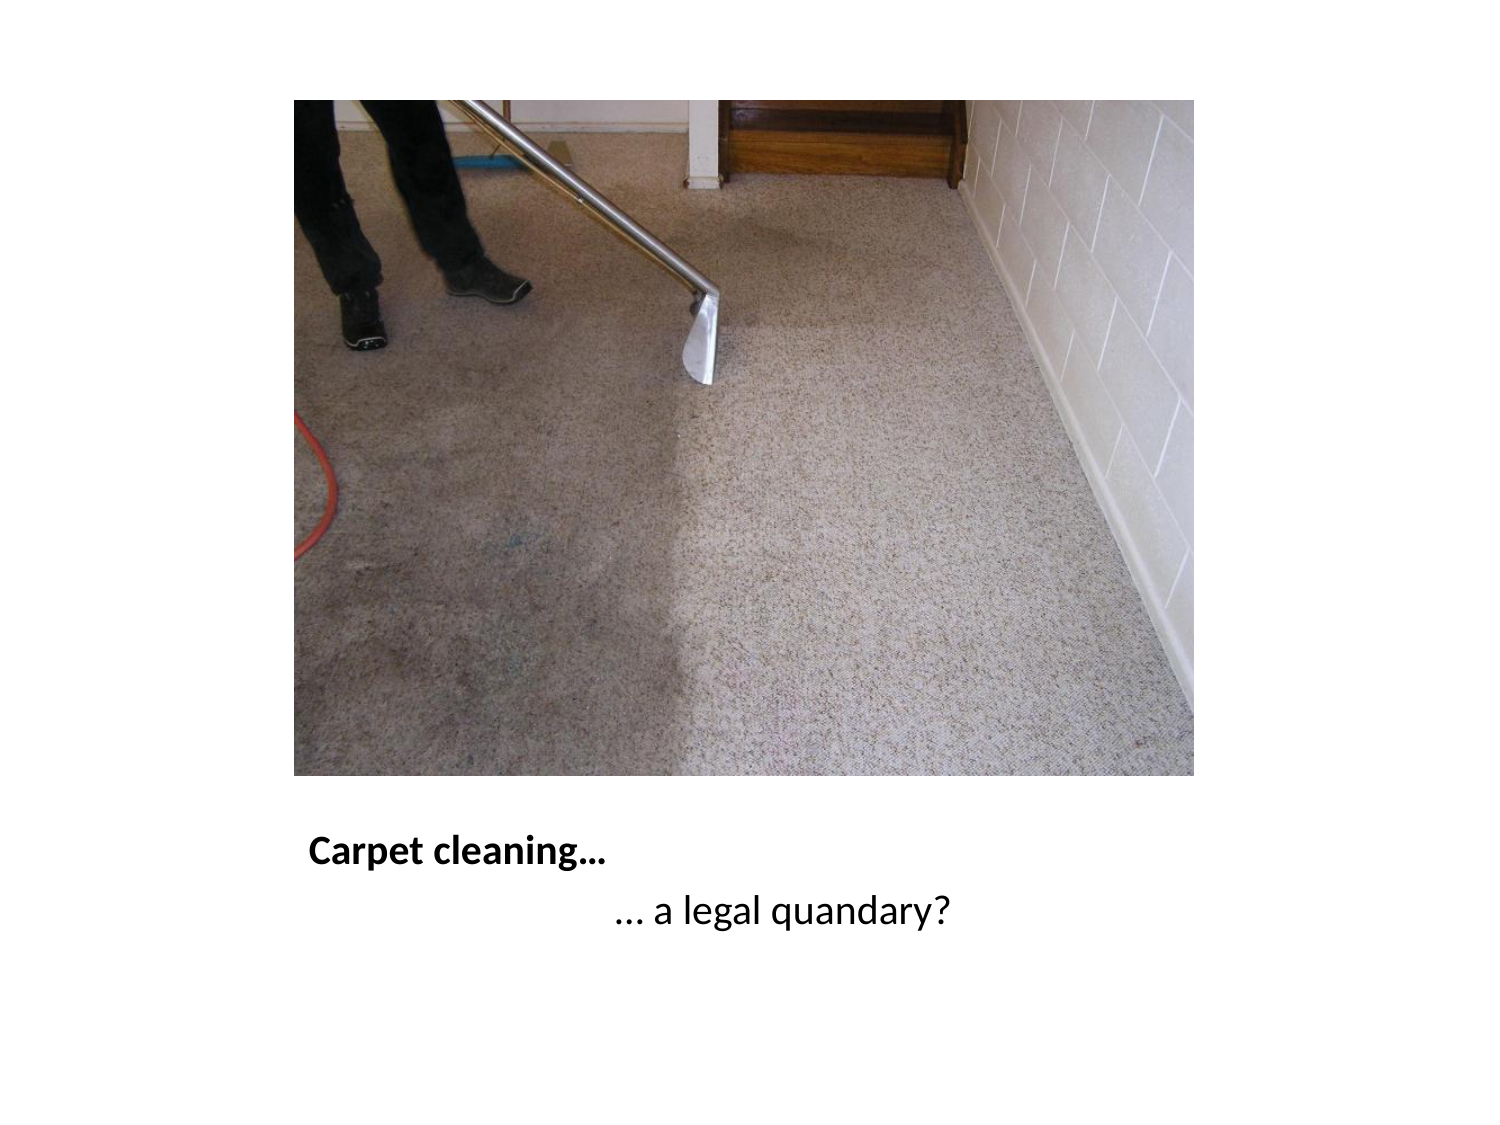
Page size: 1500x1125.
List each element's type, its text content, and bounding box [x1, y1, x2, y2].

title Carpet cleaning… [294, 787, 1194, 881]
list … a legal quandary? [300, 875, 1200, 1008]
picture [293, 100, 1195, 776]
